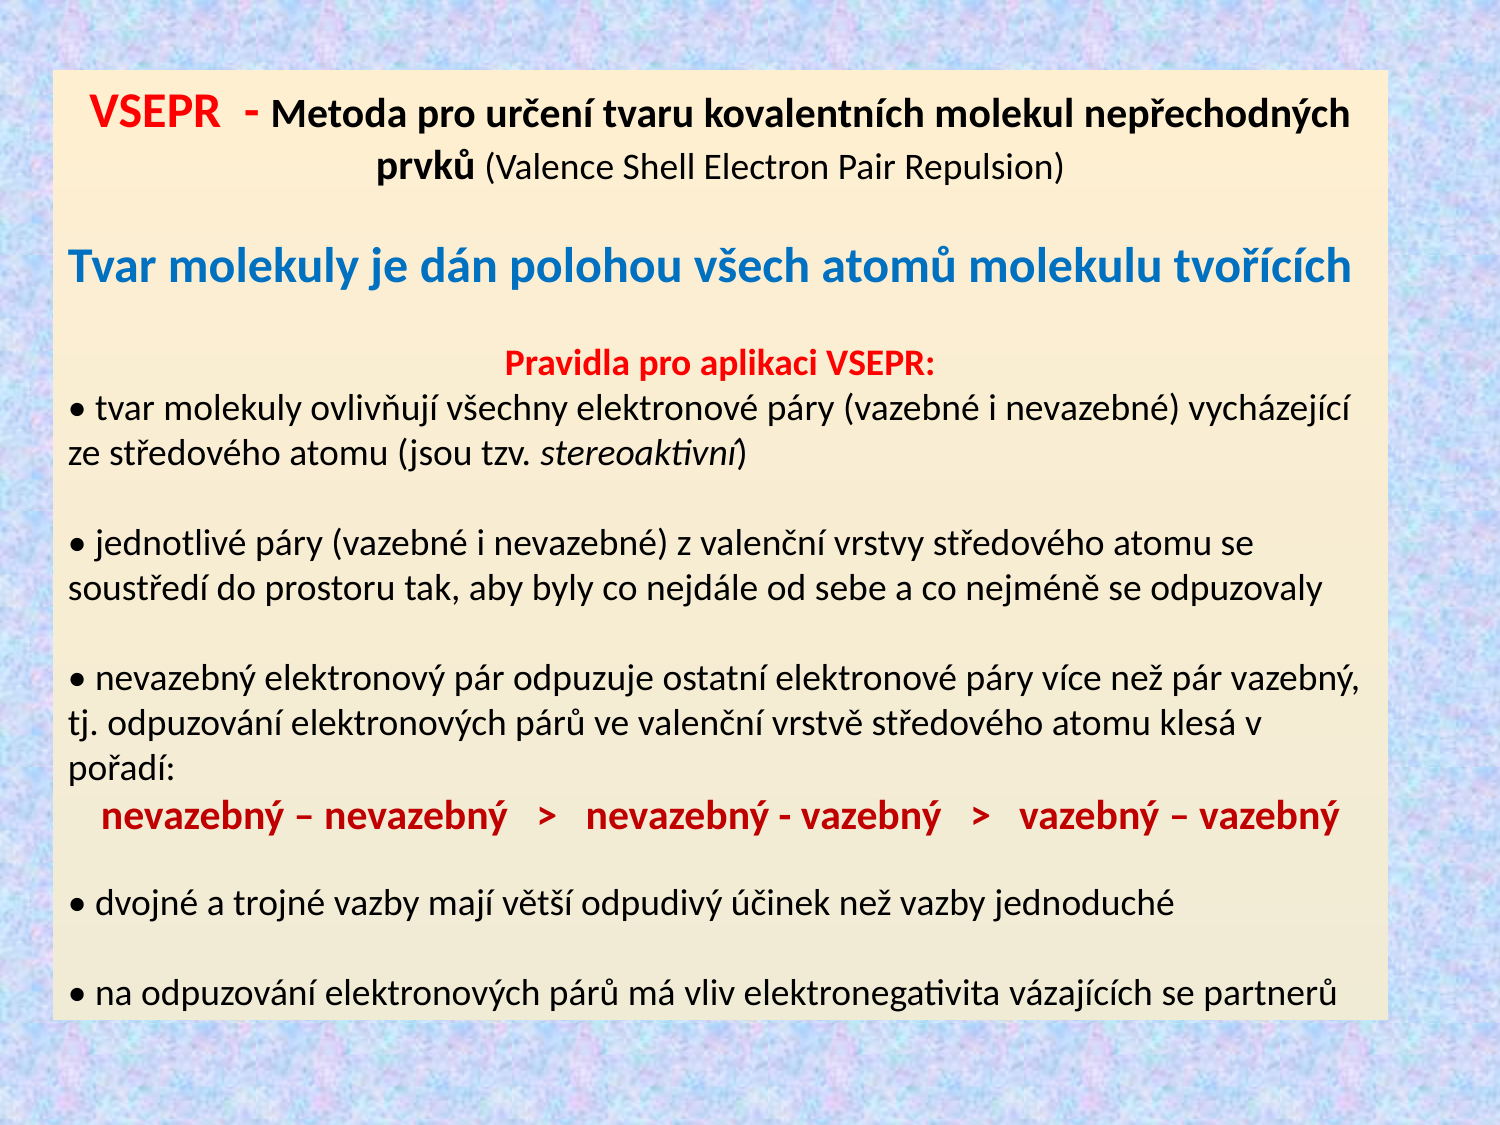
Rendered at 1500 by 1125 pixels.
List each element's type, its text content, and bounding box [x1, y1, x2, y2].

picture [0, 0, 1500, 1125]
text_box VSEPR - Metoda pro určení tvaru kovalentních molekul nepřechodných prvků (Valence Shell Electron Pair Repulsion) Tvar molekuly je dán polohou všech atomů molekulu tvořících Pravidla pro aplikaci VSEPR: • tvar molekuly ovlivňují všechny elektronové páry (vazebné i nevazebné) vycházející ze středového atomu (jsou tzv. stereoaktivní) • jednotlivé páry (vazebné i nevazebné) z valenční vrstvy středového atomu se soustředí do prostoru tak, aby byly co nejdále od sebe a co nejméně se odpuzovaly • nevazebný elektronový pár odpuzuje ostatní elektronové páry více než pár vazebný, tj. odpuzování elektronových párů ve valenční vrstvě středového atomu klesá v pořadí: nevazebný – nevazebný > nevazebný - vazebný > vazebný – vazebný • dvojné a trojné vazby mají větší odpudivý účinek než vazby jednoduché • na odpuzování elektronových párů má vliv elektronegativita vázajících se partnerů [53, 70, 1388, 1020]
